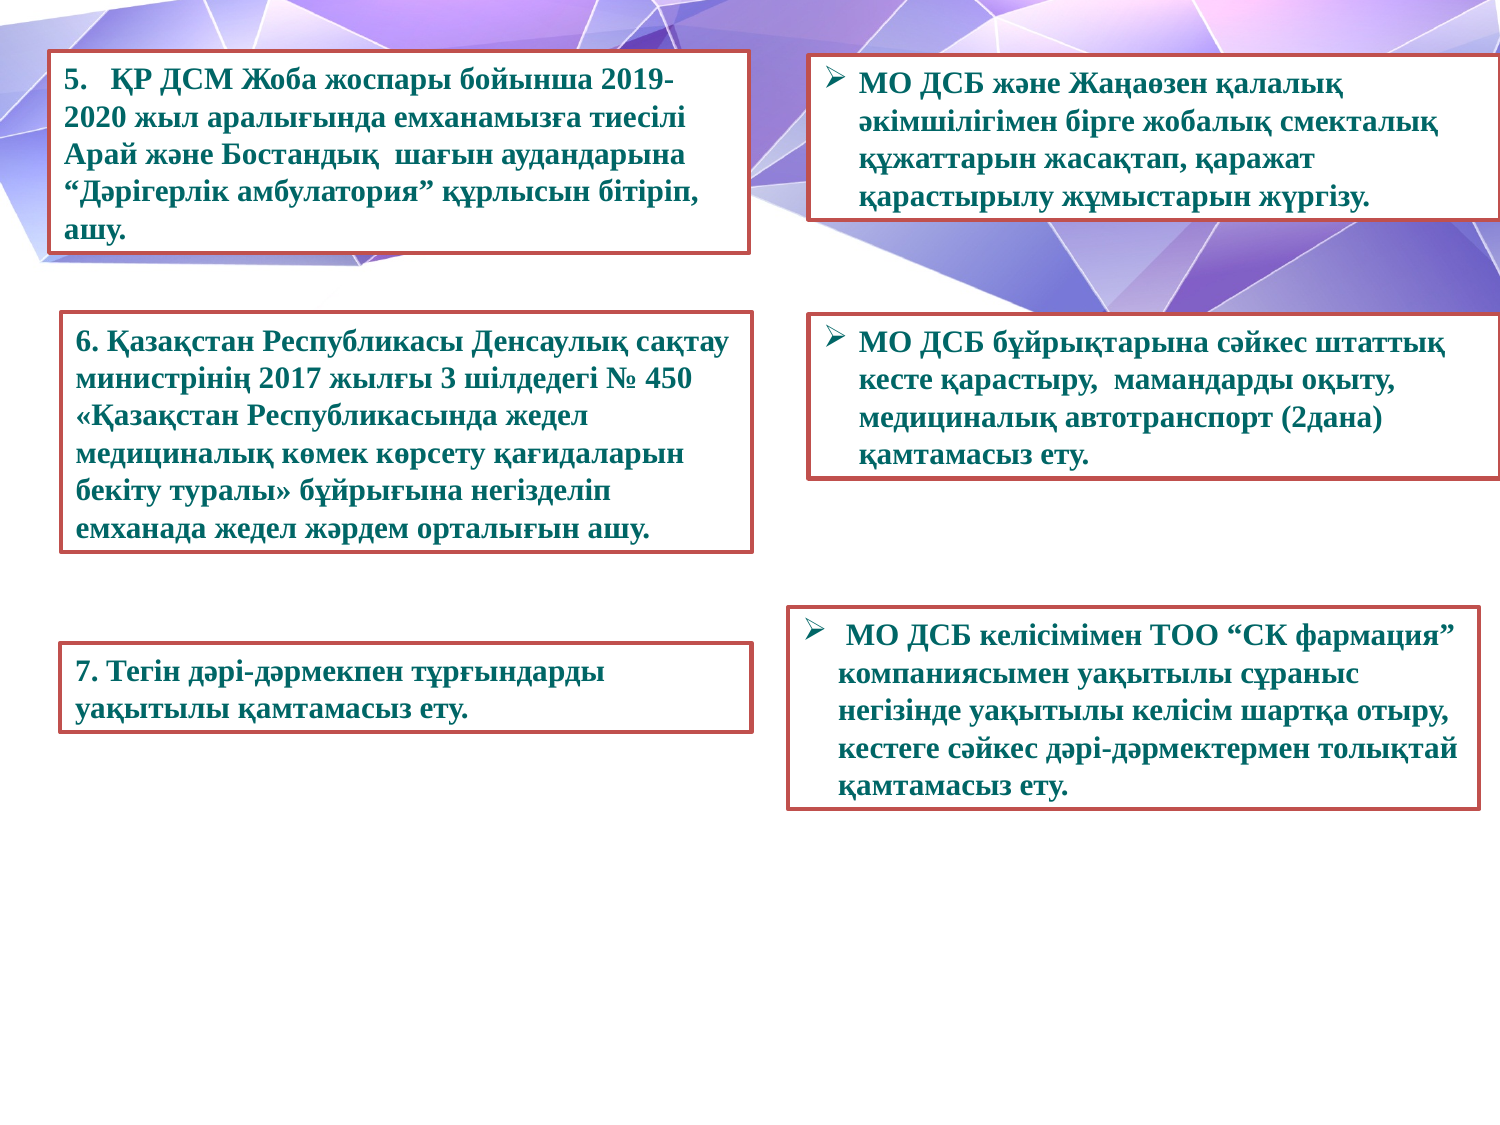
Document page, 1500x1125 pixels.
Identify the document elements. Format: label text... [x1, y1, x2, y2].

text_box МО ДСБ келісімімен ТОО “СК фармация” компаниясымен уақытылы сұраныс негізінде уақытылы келісім шартқа отыру, кестеге сәйкес дәрі-дәрмектермен толықтай қамтамасыз ету. [786, 605, 1481, 811]
picture [0, 0, 1500, 1125]
text_box 6. Қазақстан Республикасы Денсаулық сақтау министрінің 2017 жылғы 3 шілдедегі № 450 «Қазақстан Республикасында жедел медициналық көмек көрсету қағидаларын бекіту туралы» бұйрығына негізделіп емханада жедел жәрдем орталығын ашу. [59, 310, 754, 554]
text_box 5. ҚР ДСМ Жоба жоспары бойынша 2019-2020 жыл аралығында емханамызға тиесілі Арай және Бостандық шағын аудандарына “Дәрігерлік амбулатория” құрлысын бітіріп, ашу. [47, 49, 751, 255]
text_box МО ДСБ бұйрықтарына сәйкес штаттық кесте қарастыру, мамандарды оқыту, медициналық автотранспорт (2дана) қамтамасыз ету. [806, 312, 1500, 481]
text_box 7. Тегін дәрі-дәрмекпен тұрғындарды уақытылы қамтамасыз ету. [58, 641, 754, 734]
text_box МО ДСБ және Жаңаөзен қалалық әкімшілігімен бірге жобалық смекталық құжаттарын жасақтап, қаражат қарастырылу жұмыстарын жүргізу. [806, 53, 1500, 222]
